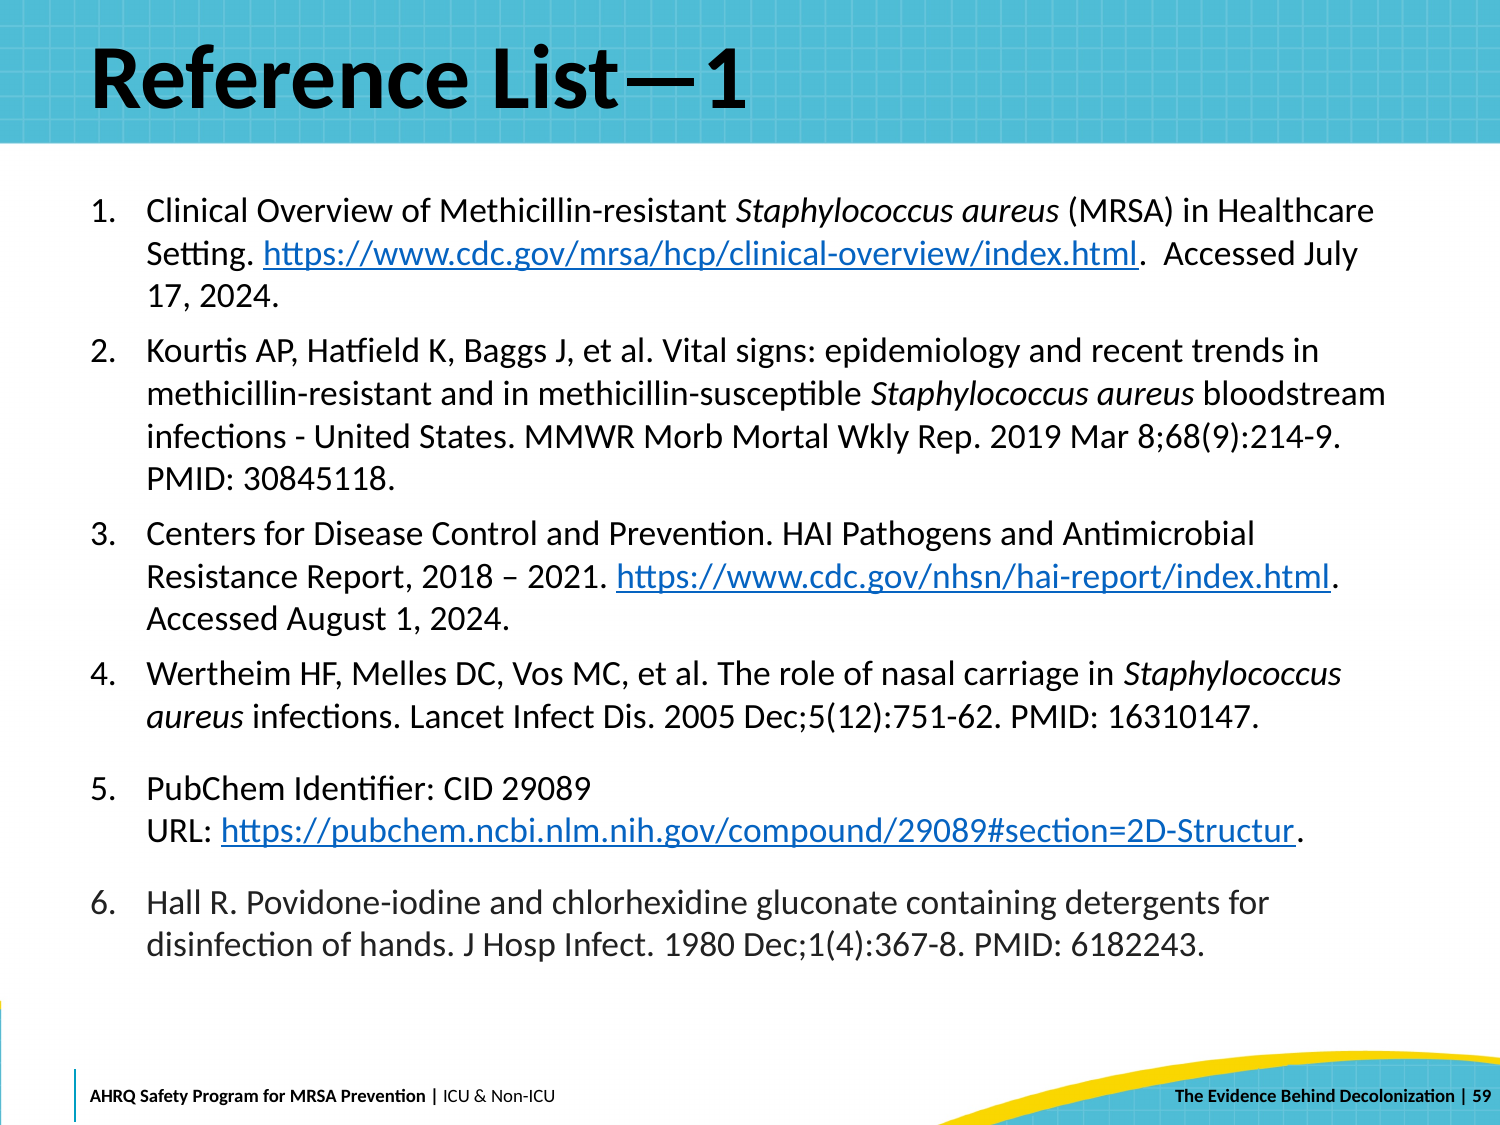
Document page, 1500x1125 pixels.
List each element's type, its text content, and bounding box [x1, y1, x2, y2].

picture [0, 0, 1500, 1125]
slide_number | 59 [1455, 1065, 1500, 1125]
list Clinical Overview of Methicillin-resistant Staphylococcus aureus (MRSA) in Healthcare Setting. https://www.cdc.gov/mrsa/hcp/clinical-overview/index.html. Accessed July 17, 2024. Kourtis AP, Hatfield K, Baggs J, et al. Vital signs: epidemiology and recent trends in methicillin-resistant and in methicillin-susceptible Staphylococcus aureus bloodstream infections - United States. MMWR Morb Mortal Wkly Rep. 2019 Mar 8;68(9):214-9. PMID: 30845118. Centers for Disease Control and Prevention. HAI Pathogens and Antimicrobial Resistance Report, 2018 – 2021. https://www.cdc.gov/nhsn/hai-report/index.html. Accessed August 1, 2024. Wertheim HF, Melles DC, Vos MC, et al. The role of nasal carriage in Staphylococcus aureus infections. Lancet Infect Dis. 2005 Dec;5(12):751-62. PMID: 16310147. PubChem Identifier: CID 29089 URL: https://pubchem.ncbi.nlm.nih.gov/compound/29089#section=2D-Structur. Hall R. Povidone-iodine and chlorhexidine gluconate containing detergents for disinfection of hands. J Hosp Infect. 1980 Dec;1(4):367-8. PMID: 6182243. [75, 179, 1425, 1035]
title Reference List—1 [75, 0, 1425, 150]
